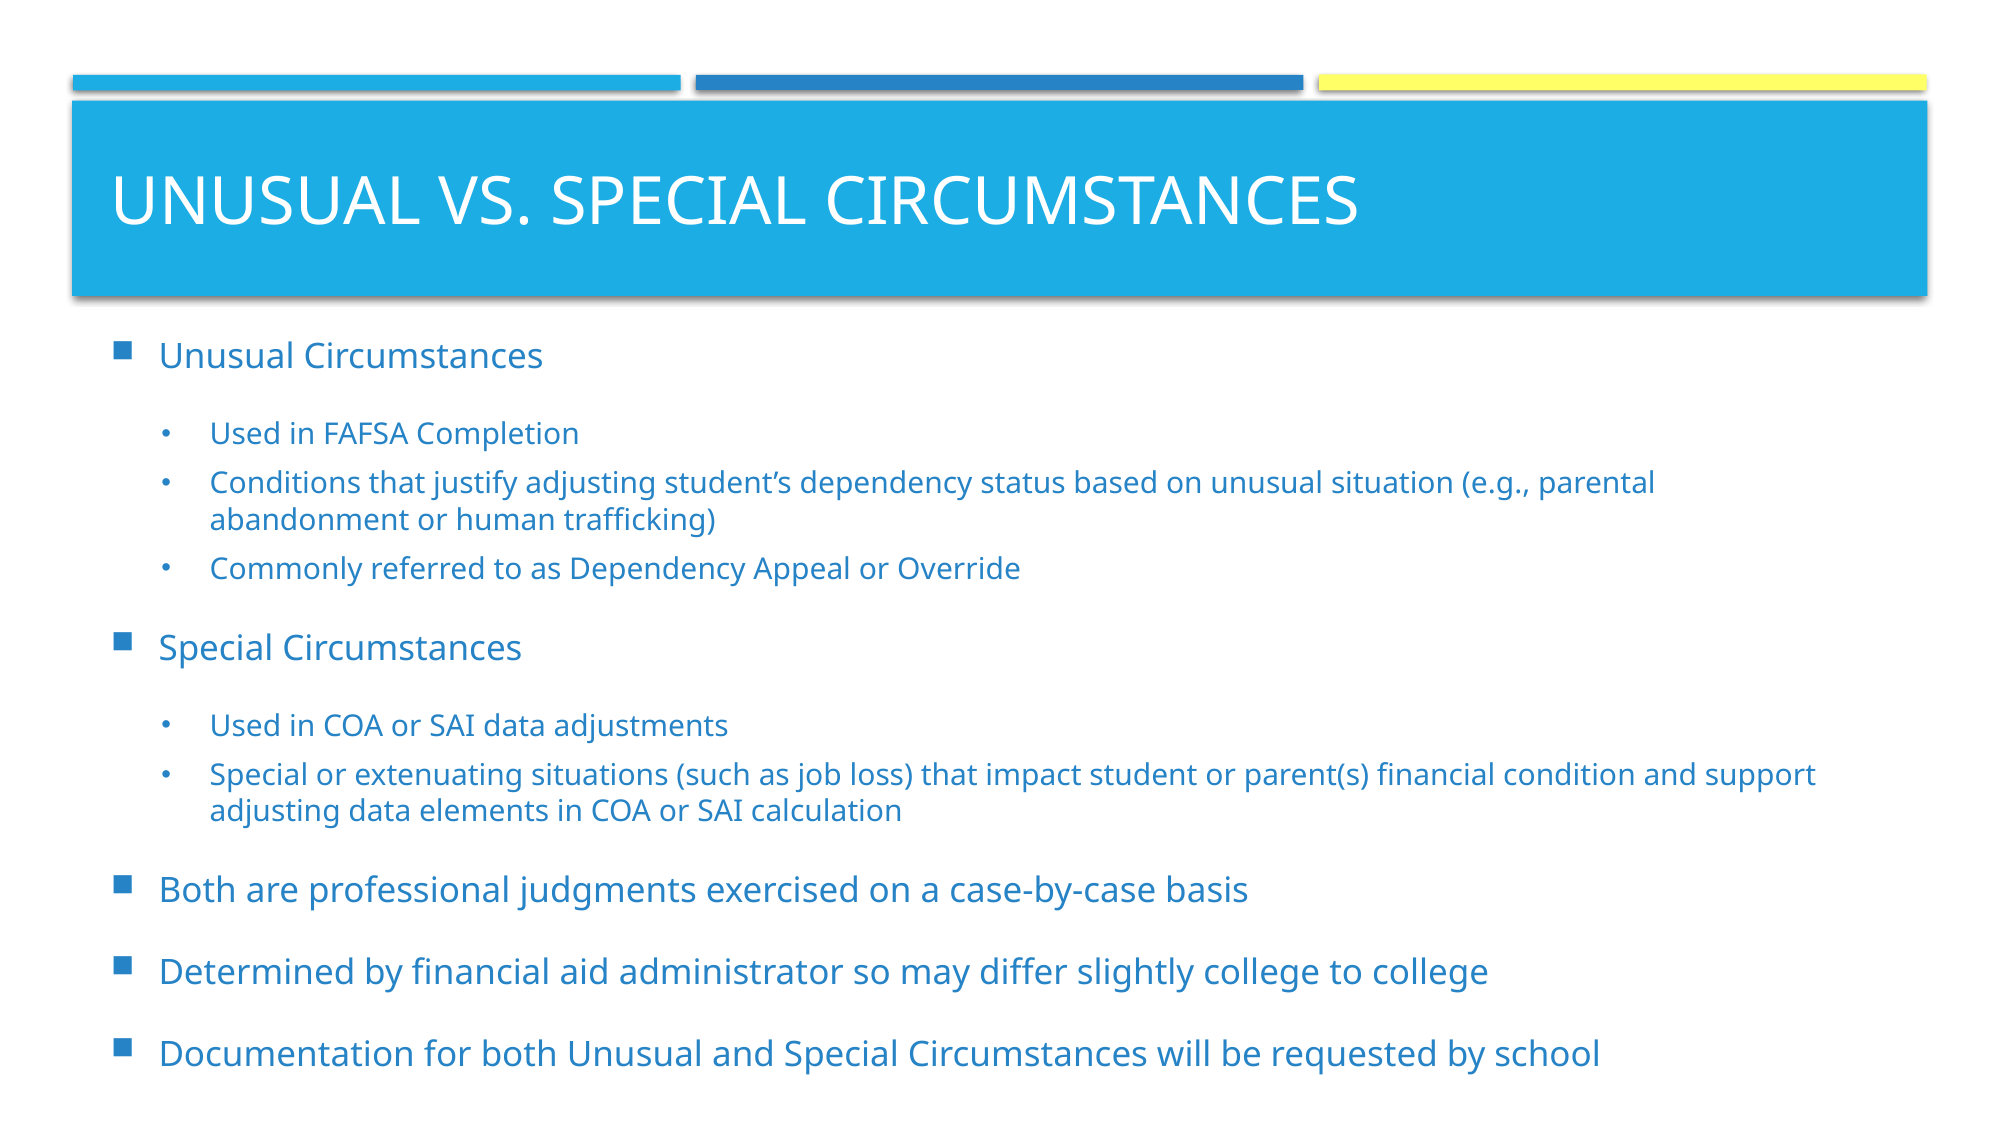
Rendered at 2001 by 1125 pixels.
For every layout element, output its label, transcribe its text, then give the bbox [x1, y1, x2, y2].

list Unusual Circumstances Used in FAFSA Completion Conditions that justify adjusting student’s dependency status based on unusual situation (e.g., parental abandonment or human trafficking) Commonly referred to as Dependency Appeal or Override Special Circumstances Used in COA or SAI data adjustments Special or extenuating situations (such as job loss) that impact student or parent(s) financial condition and support adjusting data elements in COA or SAI calculation Both are professional judgments exercised on a case-by-case basis Determined by financial aid administrator so may differ slightly college to college Documentation for both Unusual and Special Circumstances will be requested by school [95, 326, 1863, 1082]
title UNUSUAL VS. SPECIAL CIRCUMSTANCEs [95, 115, 1905, 282]
